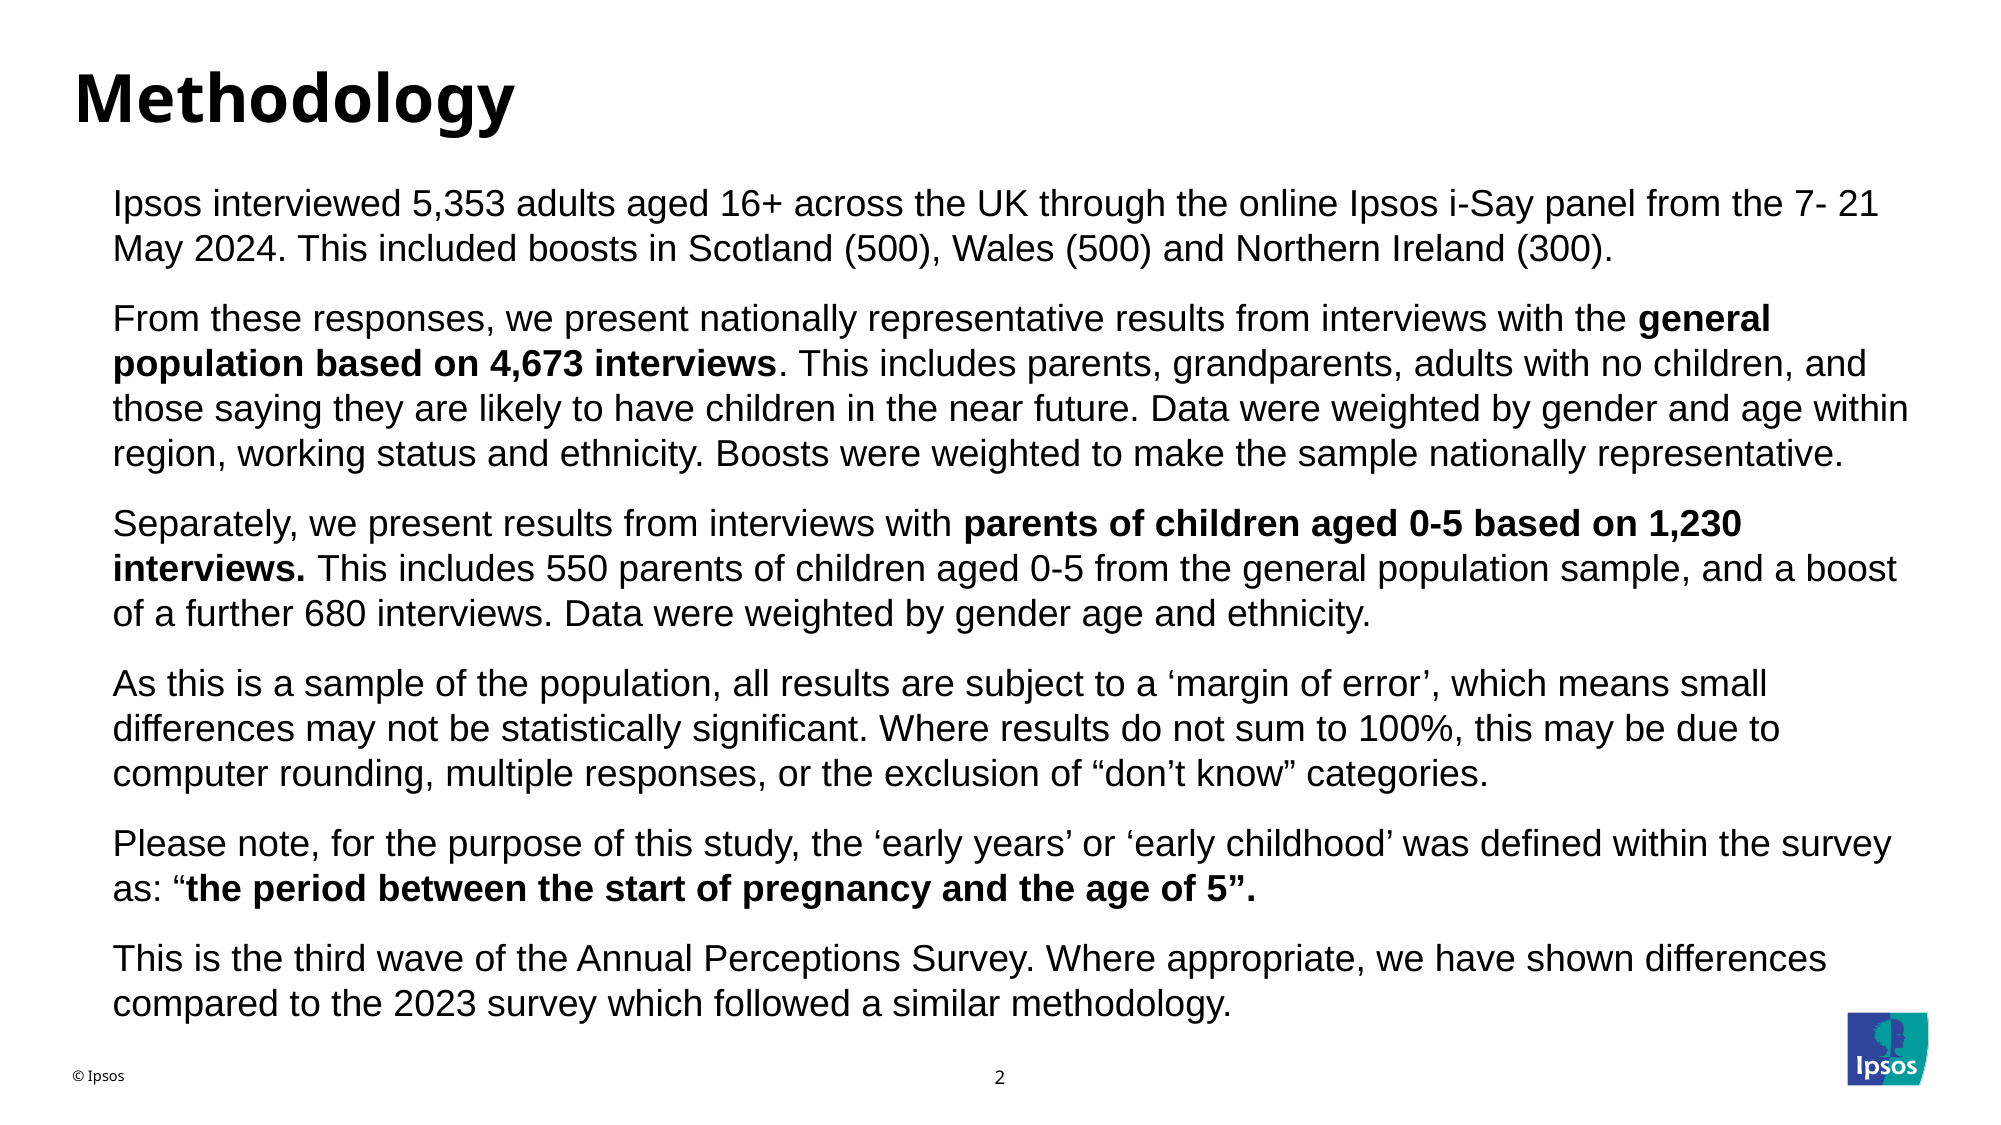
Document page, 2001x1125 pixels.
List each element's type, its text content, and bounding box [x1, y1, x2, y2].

title Methodology [73, 65, 1607, 171]
text_box Ipsos interviewed 5,353 adults aged 16+ across the UK through the online Ipsos i-Say panel from the 7- 21 May 2024. This included boosts in Scotland (500), Wales (500) and Northern Ireland (300). From these responses, we present nationally representative results from interviews with the general population based on 4,673 interviews. This includes parents, grandparents, adults with no children, and those saying they are likely to have children in the near future. Data were weighted by gender and age within region, working status and ethnicity. Boosts were weighted to make the sample nationally representative. Separately, we present results from interviews with parents of children aged 0-5 based on 1,230 interviews. This includes 550 parents of children aged 0-5 from the general population sample, and a boost of a further 680 interviews. Data were weighted by gender age and ethnicity. As this is a sample of the population, all results are subject to a ‘margin of error’, which means small differences may not be statistically significant. Where results do not sum to 100%, this may be due to computer rounding, multiple responses, or the exclusion of “don’t know” categories. Please note, for the purpose of this study, the ‘early years’ or ‘early childhood’ was defined within the survey as: “the period between the start of pregnancy and the age of 5”. This is the third wave of the Annual Perceptions Survey. Where appropriate, we have shown differences compared to the 2023 survey which followed a similar methodology. [41, 171, 1944, 1125]
